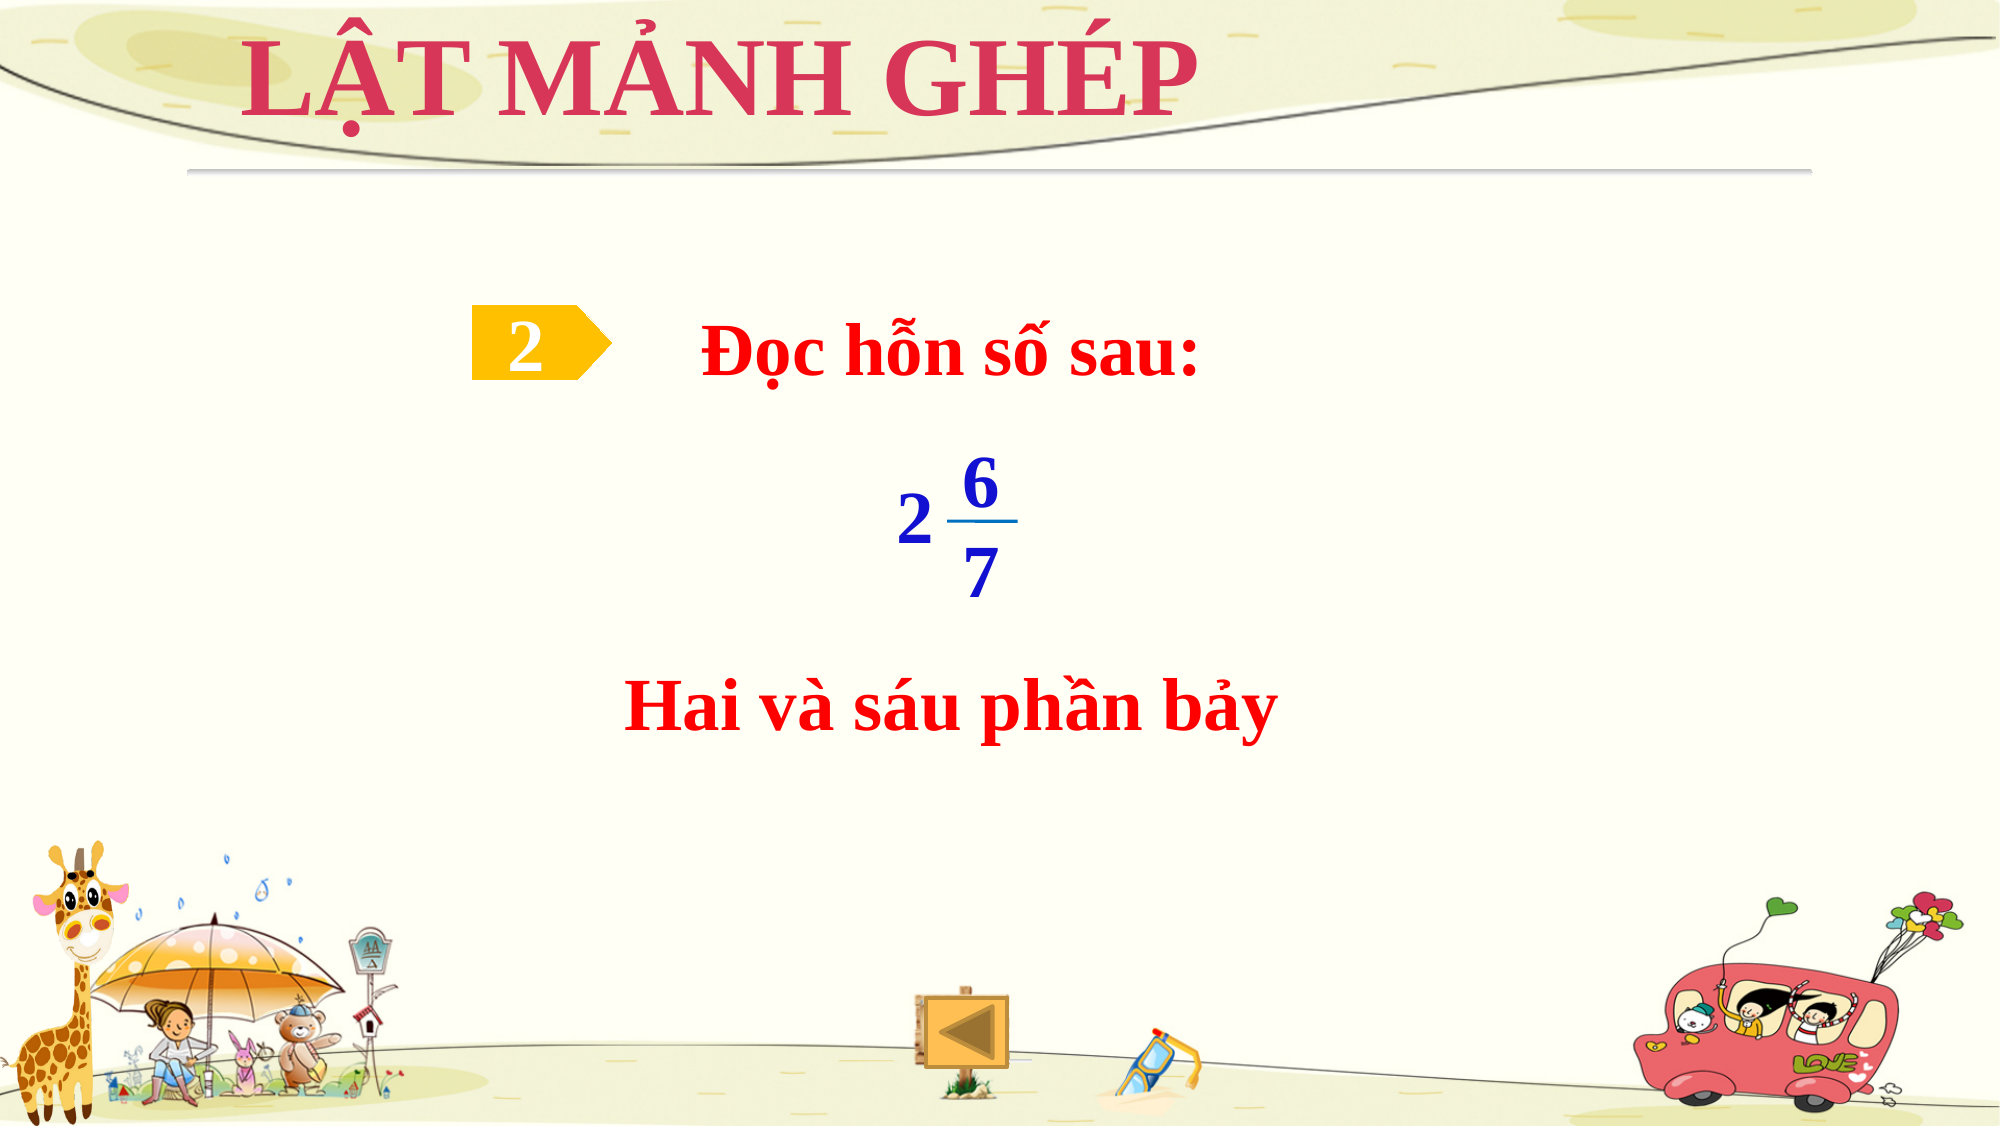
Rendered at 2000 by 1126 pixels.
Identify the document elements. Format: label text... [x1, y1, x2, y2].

picture [0, 0, 2000, 1126]
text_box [881, 424, 1018, 623]
text_box [560, 304, 613, 381]
text_box 2 [492, 288, 560, 394]
text_box [471, 304, 492, 381]
text_box LẬT MẢNH GHÉP [220, 0, 1221, 145]
text_box Hai và sáu phần bảy [609, 647, 1294, 753]
text_box [924, 996, 1009, 1069]
text_box Đọc hỗn số sau: [685, 292, 1218, 398]
